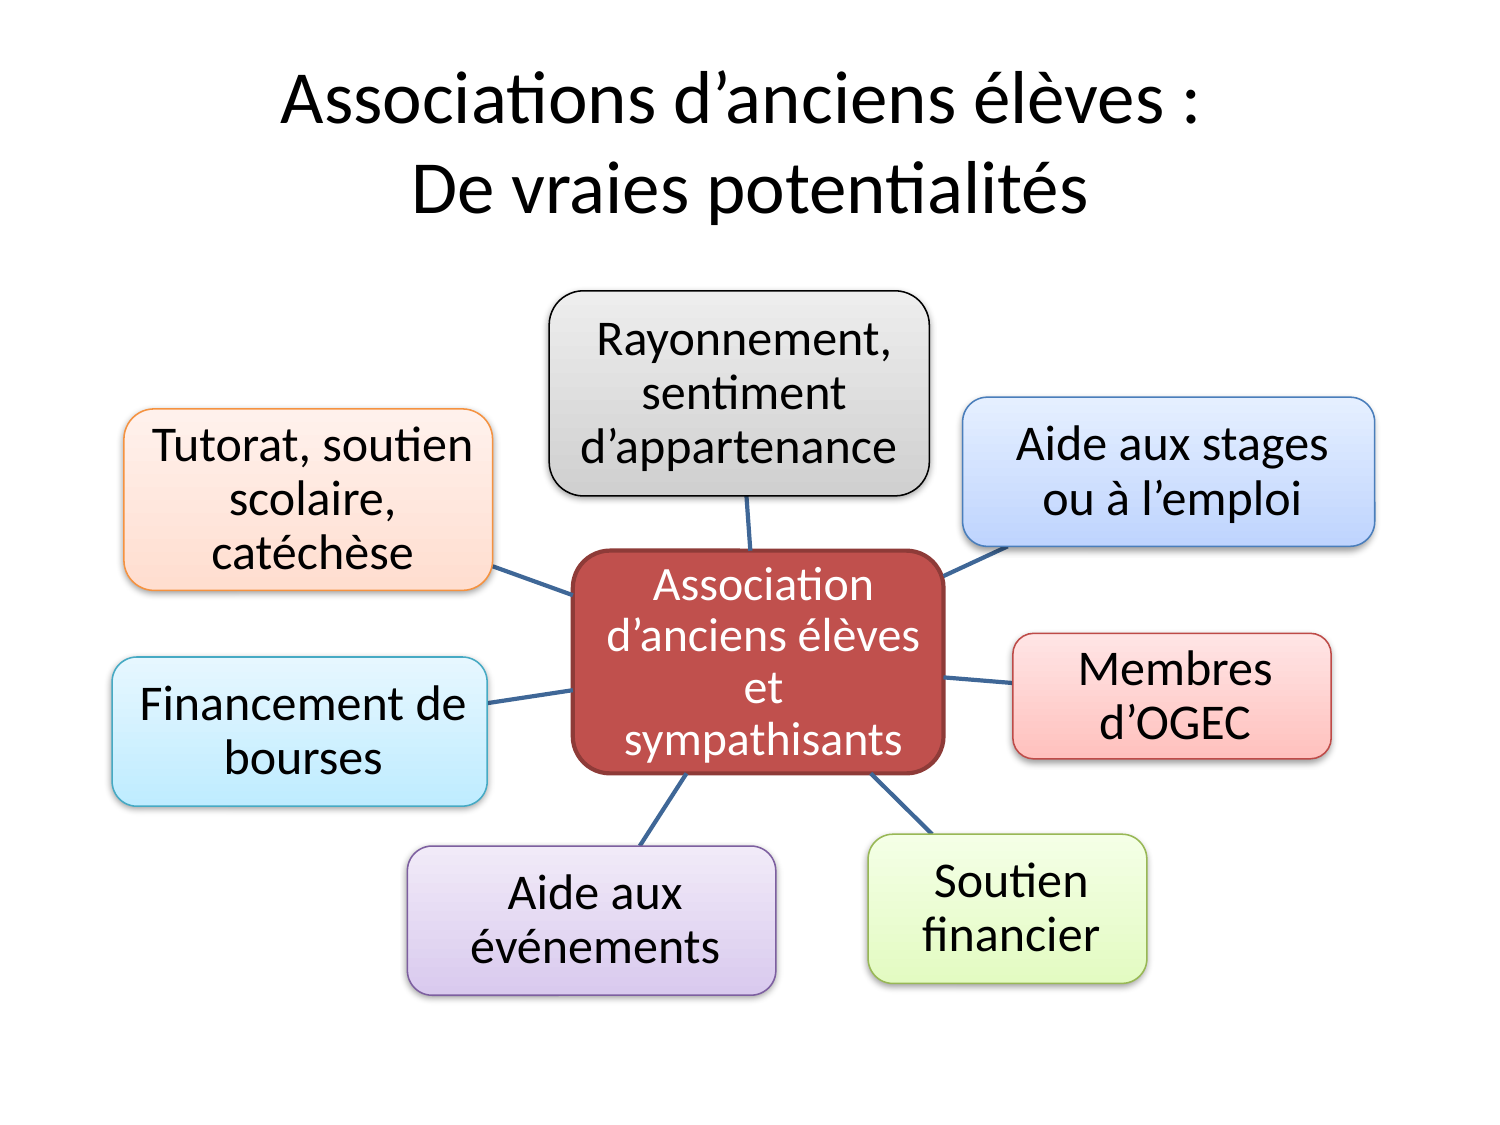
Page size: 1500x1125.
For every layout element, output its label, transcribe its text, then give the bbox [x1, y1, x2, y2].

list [74, 262, 1426, 1006]
title Associations d’anciens élèves : De vraies potentialités [75, 45, 1425, 233]
